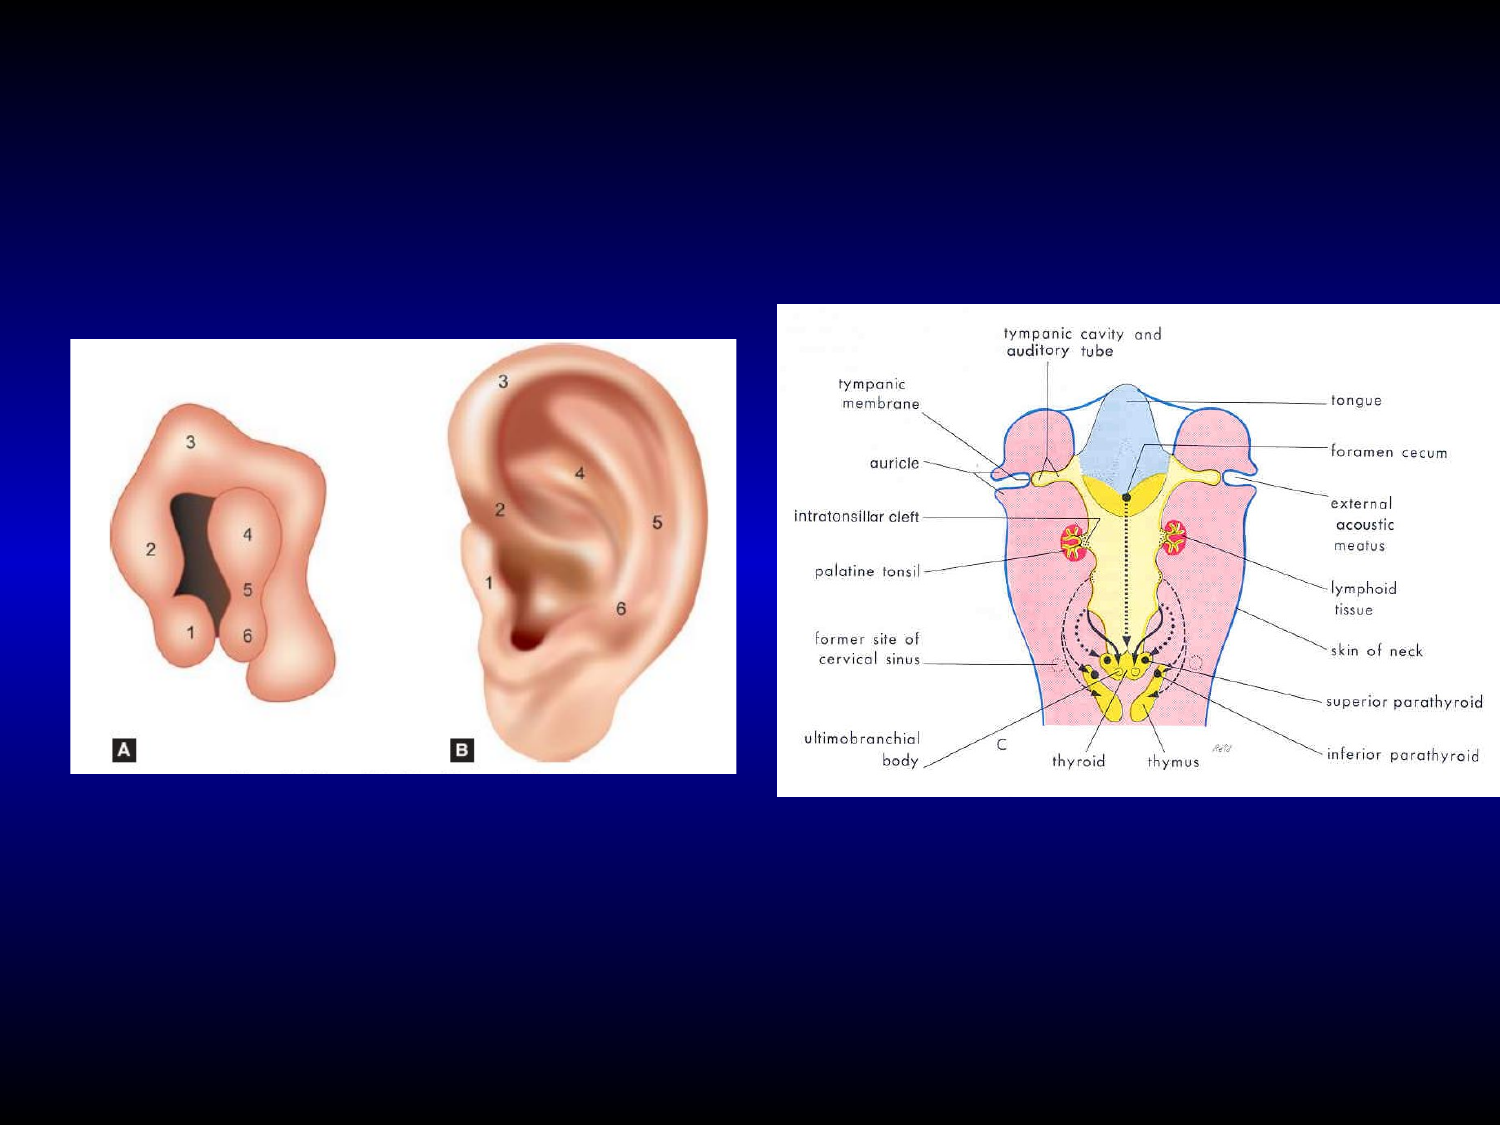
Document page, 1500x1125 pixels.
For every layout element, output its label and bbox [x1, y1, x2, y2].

picture [777, 304, 1500, 797]
picture [70, 339, 737, 774]
